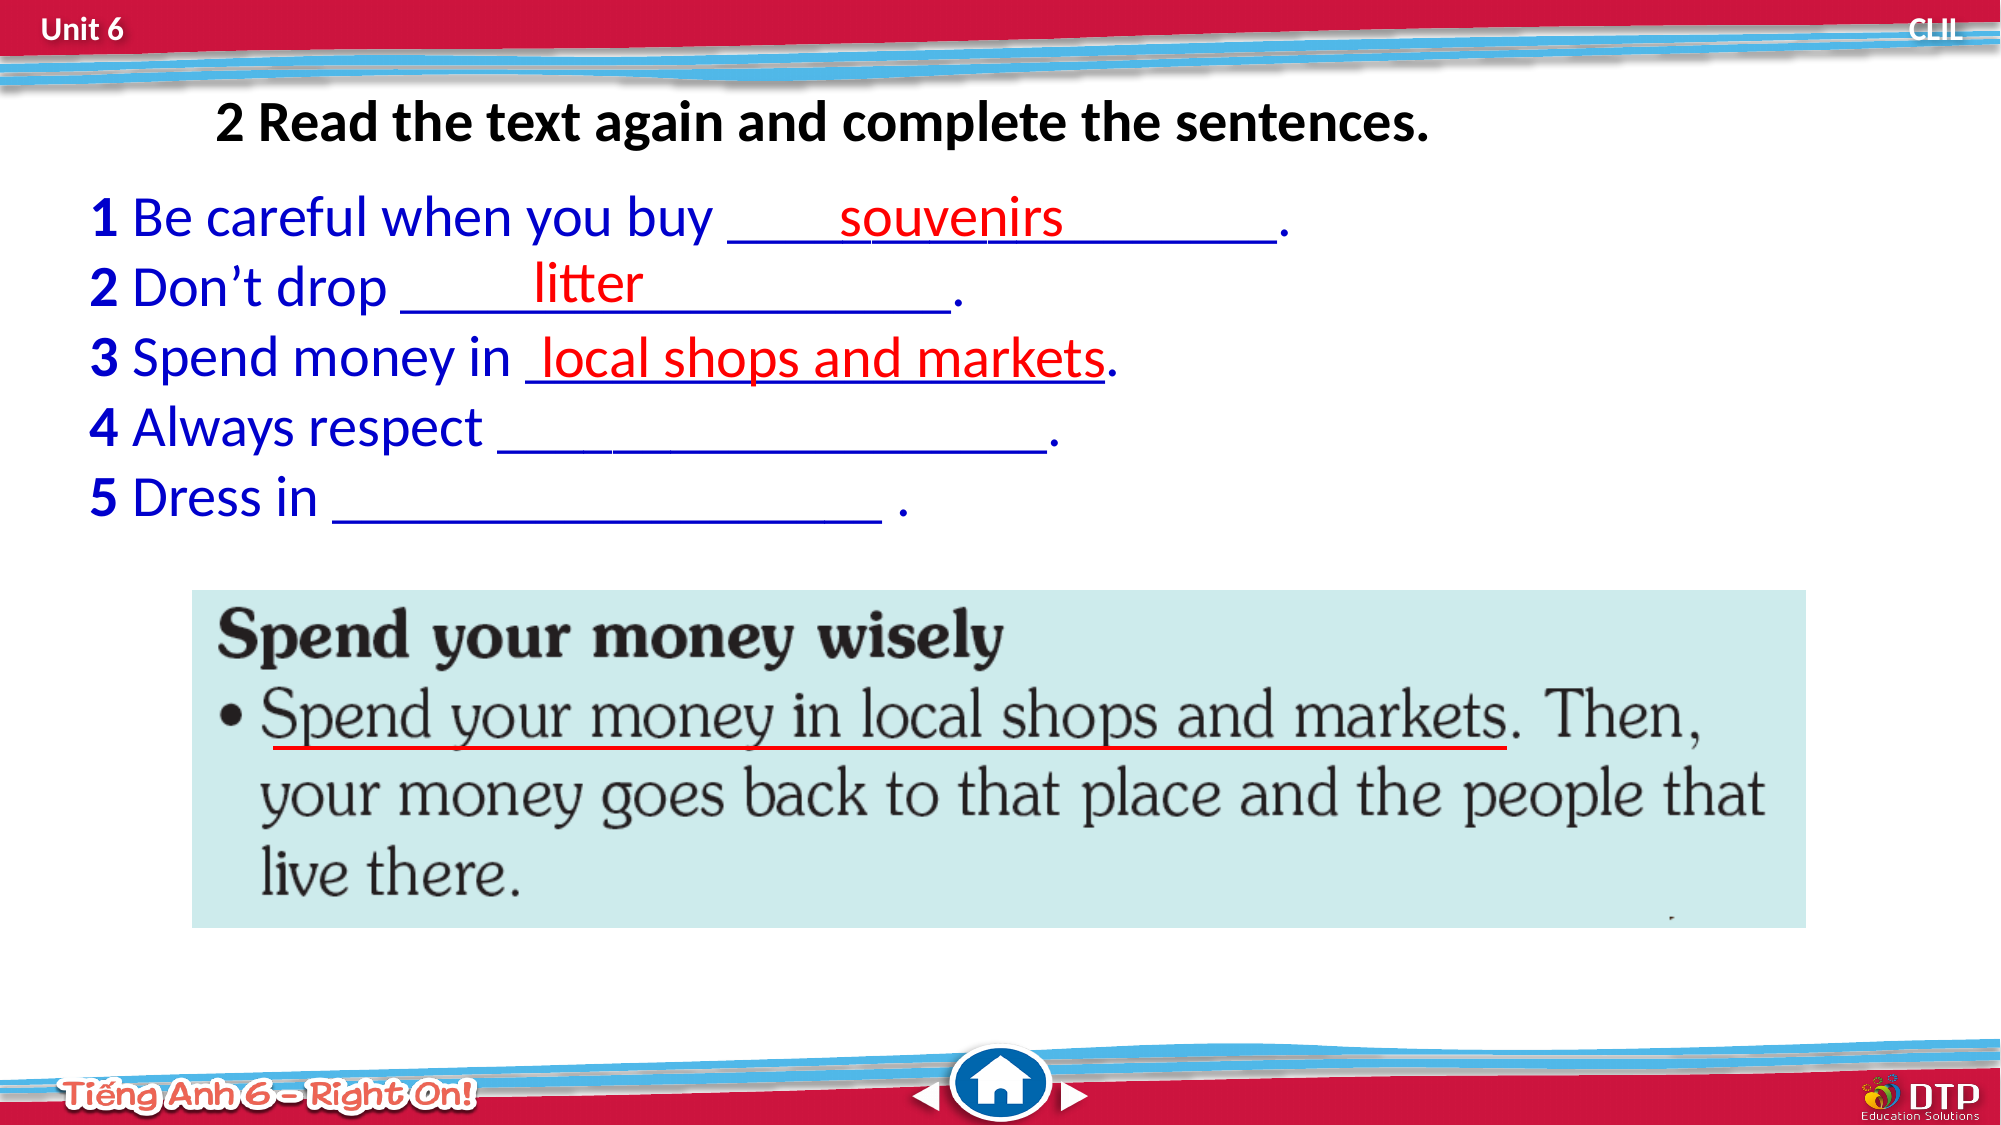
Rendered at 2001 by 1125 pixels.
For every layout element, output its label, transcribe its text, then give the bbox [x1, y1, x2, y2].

text_box 1 Be careful when you buy ___________________. 2 Don’t drop ___________________. 3 Spend money in ____________________. 4 Always respect ___________________. 5 Dress in ___________________ . [75, 171, 1355, 536]
text_box local shops and markets [526, 312, 1122, 397]
text_box litter [518, 236, 661, 322]
picture [0, 0, 2000, 1125]
text_box 2 Read the text again and complete the sentences. [200, 76, 1447, 161]
text_box souvenirs [825, 170, 1080, 256]
